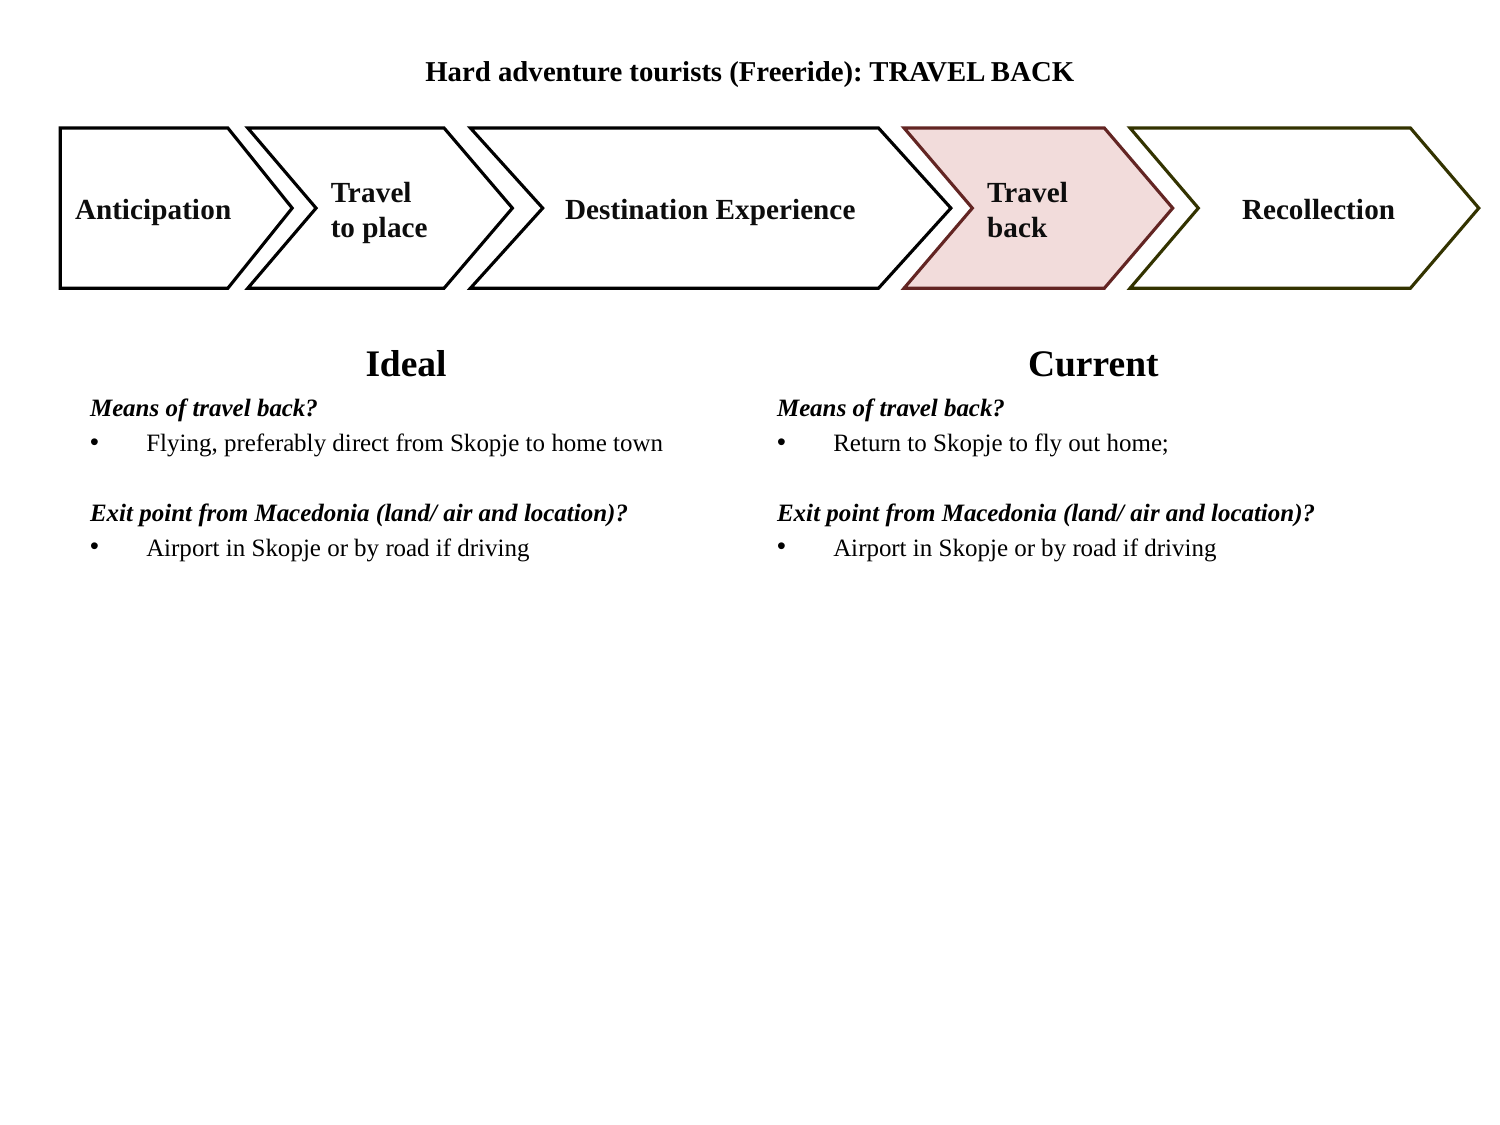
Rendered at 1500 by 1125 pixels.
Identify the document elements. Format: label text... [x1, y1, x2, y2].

text_box Destination Experience [470, 128, 951, 289]
list Current [761, 315, 1425, 384]
text_box Recollection [1130, 128, 1479, 289]
list Means of travel back? Return to Skopje to fly out home; Exit point from Macedonia (land/ air and location)? Airport in Skopje or by road if driving [761, 384, 1425, 1099]
text_box Anticipation [60, 128, 293, 289]
text_box Travel to place [247, 128, 513, 289]
text_box Travel back [904, 128, 1173, 289]
list Means of travel back? Flying, preferably direct from Skopje to home town Exit point from Macedonia (land/ air and location)? Airport in Skopje or by road if driving [75, 384, 738, 1099]
list Ideal [75, 315, 738, 384]
title Hard adventure tourists (Freeride): TRAVEL BACK [75, 45, 1425, 95]
